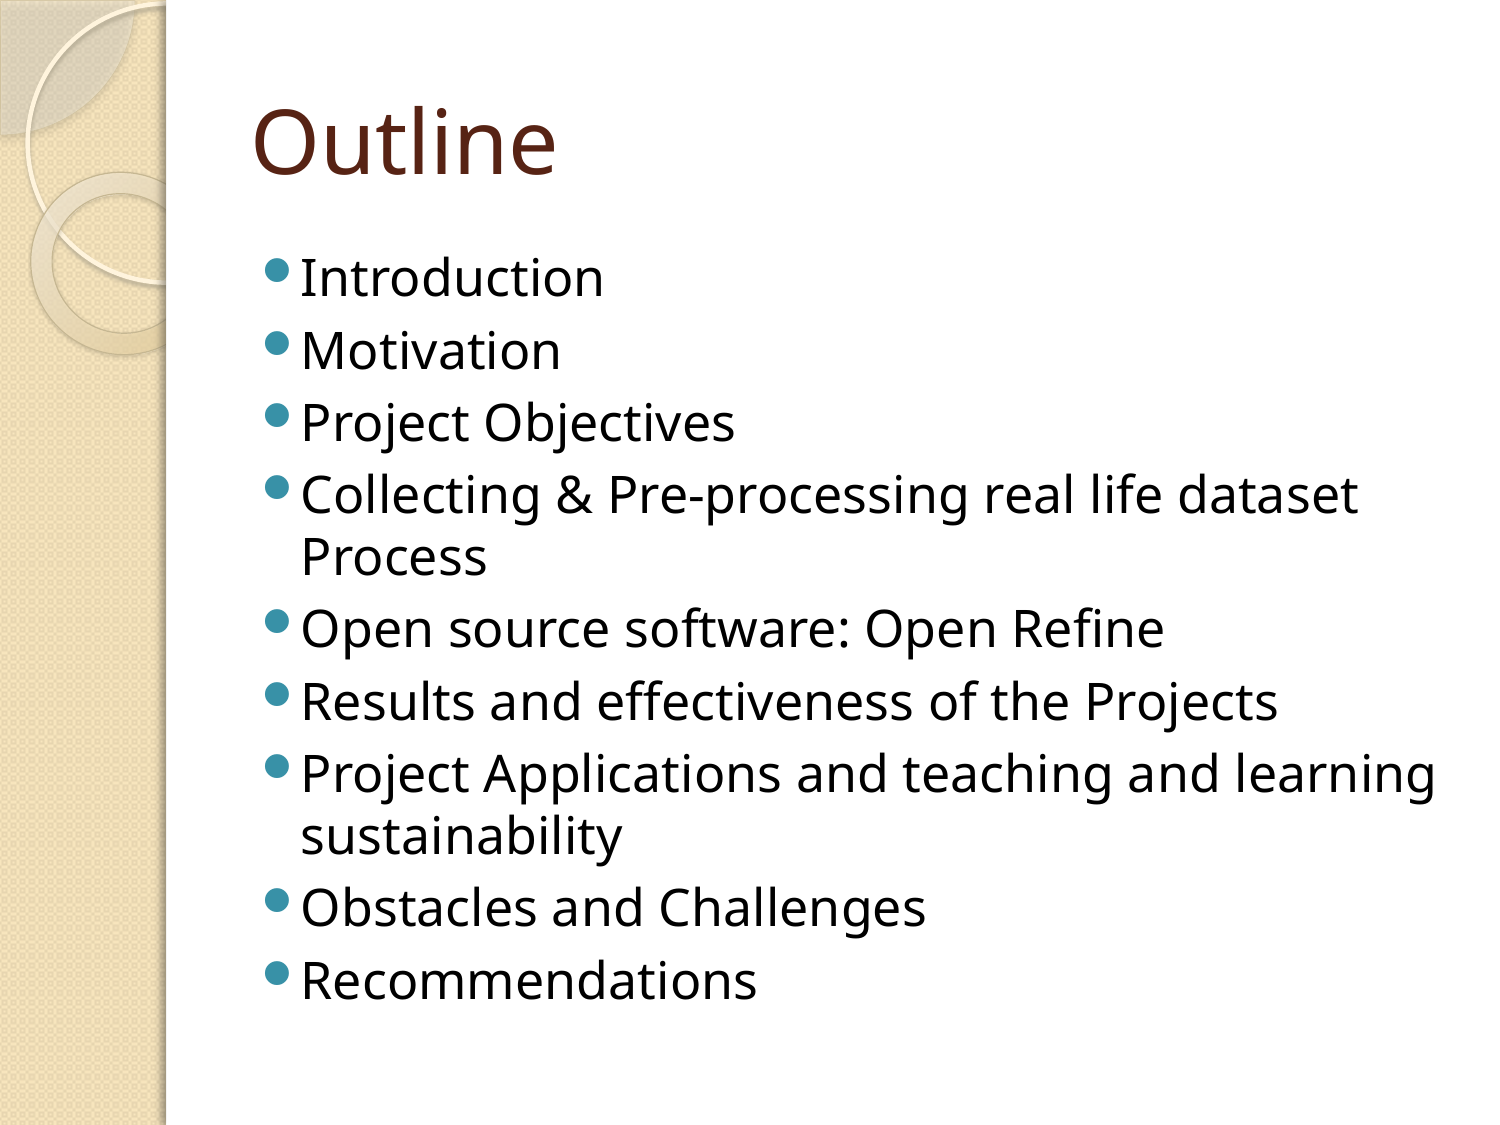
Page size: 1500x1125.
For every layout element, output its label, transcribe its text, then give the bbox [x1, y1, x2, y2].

title Outline [235, 45, 1466, 233]
list Introduction Motivation Project Objectives Collecting & Pre-processing real life dataset Process Open source software: Open Refine Results and effectiveness of the Projects Project Applications and teaching and learning sustainability Obstacles and Challenges Recommendations [235, 237, 1466, 1025]
